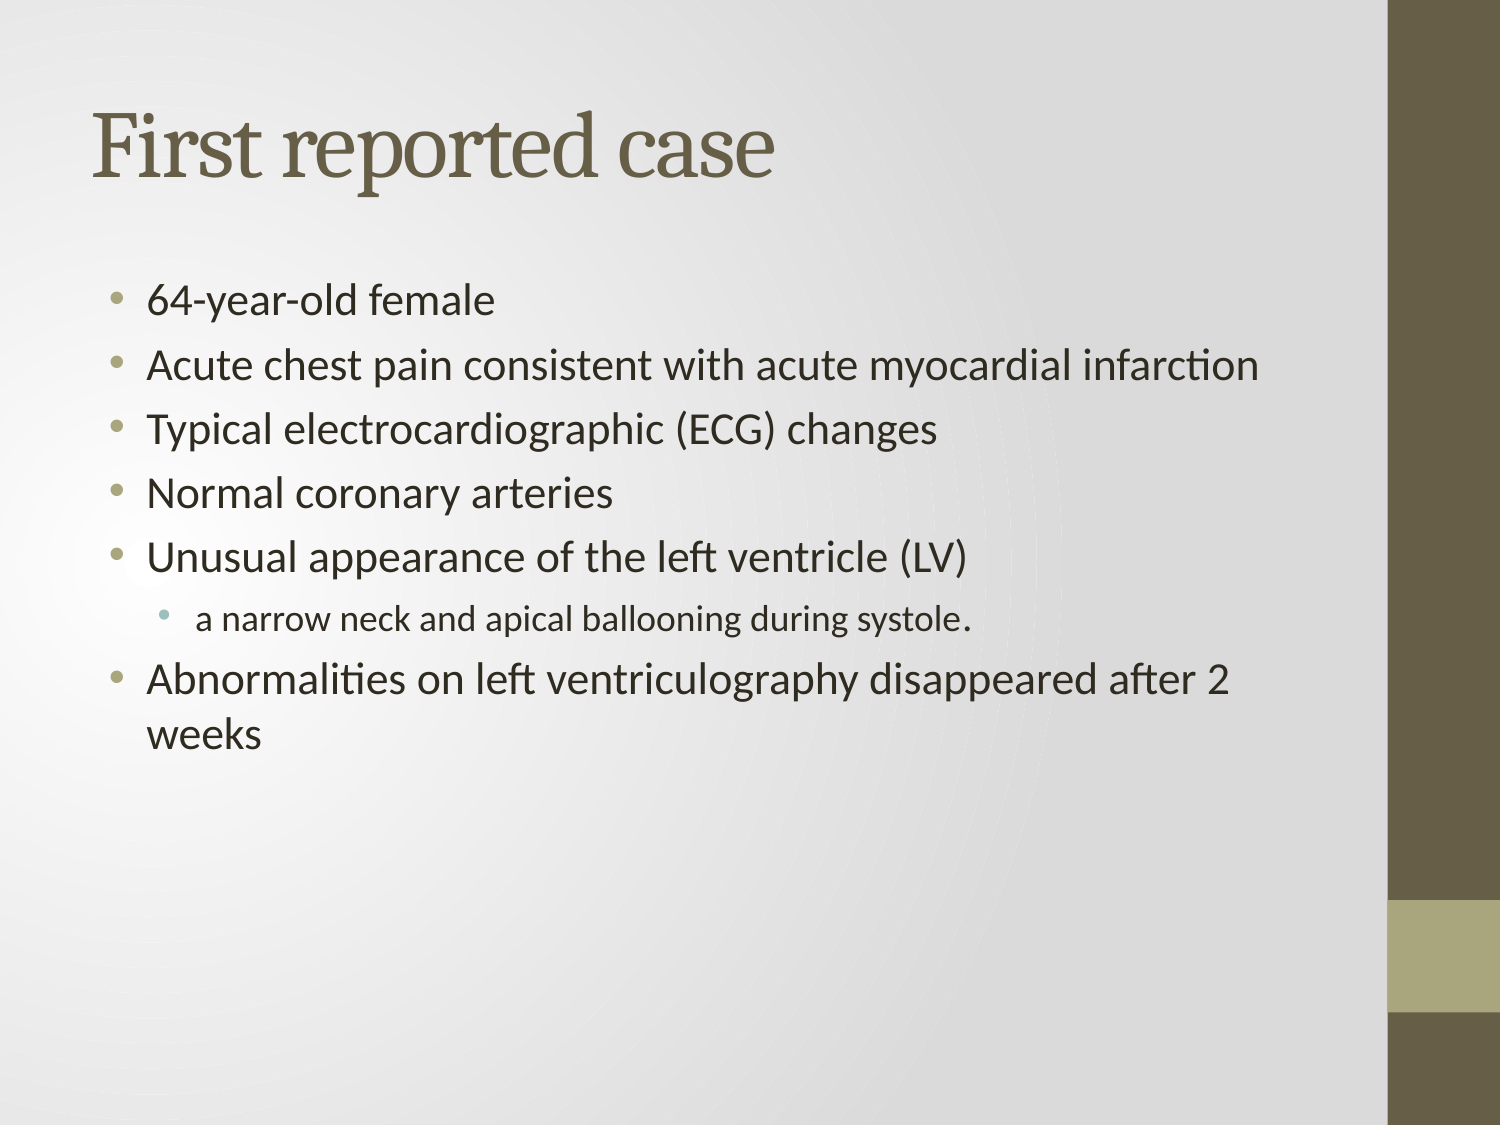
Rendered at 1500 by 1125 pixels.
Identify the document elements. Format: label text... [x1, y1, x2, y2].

title First reported case [75, 45, 1325, 233]
list 64-year-old female Acute chest pain consistent with acute myocardial infarction Typical electrocardiographic (ECG) changes Normal coronary arteries Unusual appearance of the left ventricle (LV) a narrow neck and apical ballooning during systole. Abnormalities on left ventriculography disappeared after 2 weeks [75, 262, 1325, 1050]
